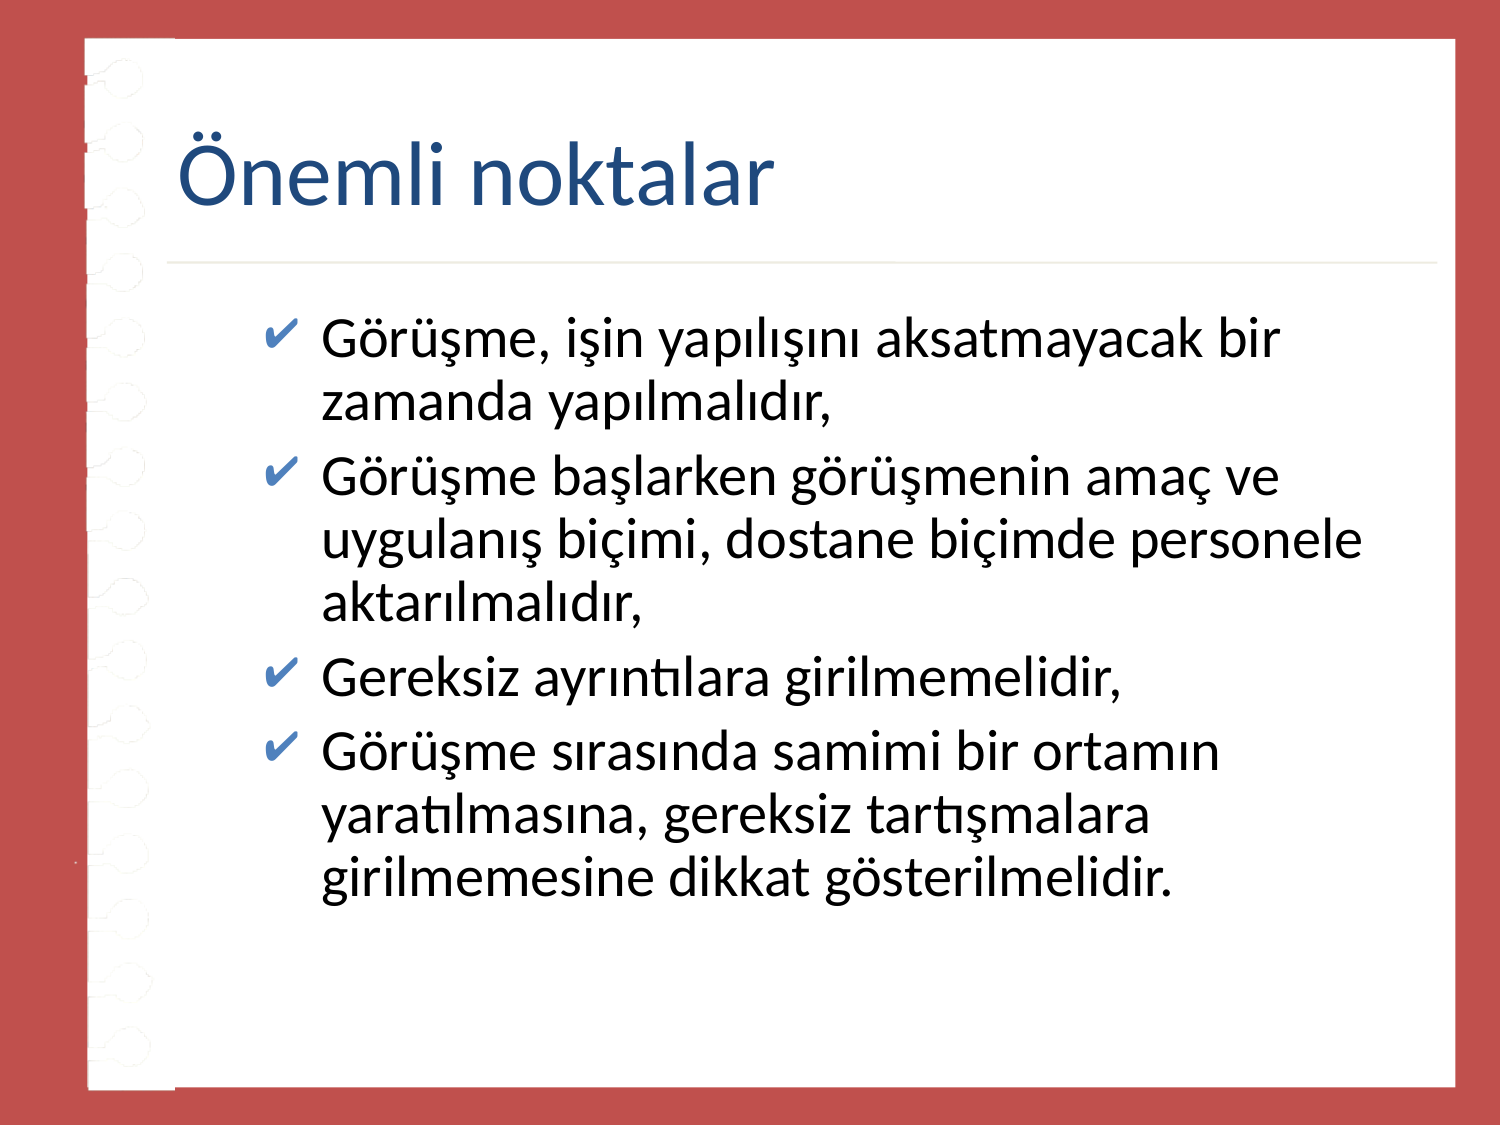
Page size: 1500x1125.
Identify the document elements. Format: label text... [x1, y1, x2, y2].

title Önemli noktalar [162, 74, 1438, 263]
list Görüşme, işin yapılışını aksatmayacak bir zamanda yapılmalıdır, Görüşme başlarken görüşmenin amaç ve uygulanış biçimi, dostane biçimde personele aktarılmalıdır, Gereksiz ayrıntılara girilmemelidir, Görüşme sırasında samimi bir ortamın yaratılmasına, gereksiz tartışmalara girilmemesine dikkat gösterilmelidir. [249, 299, 1438, 976]
